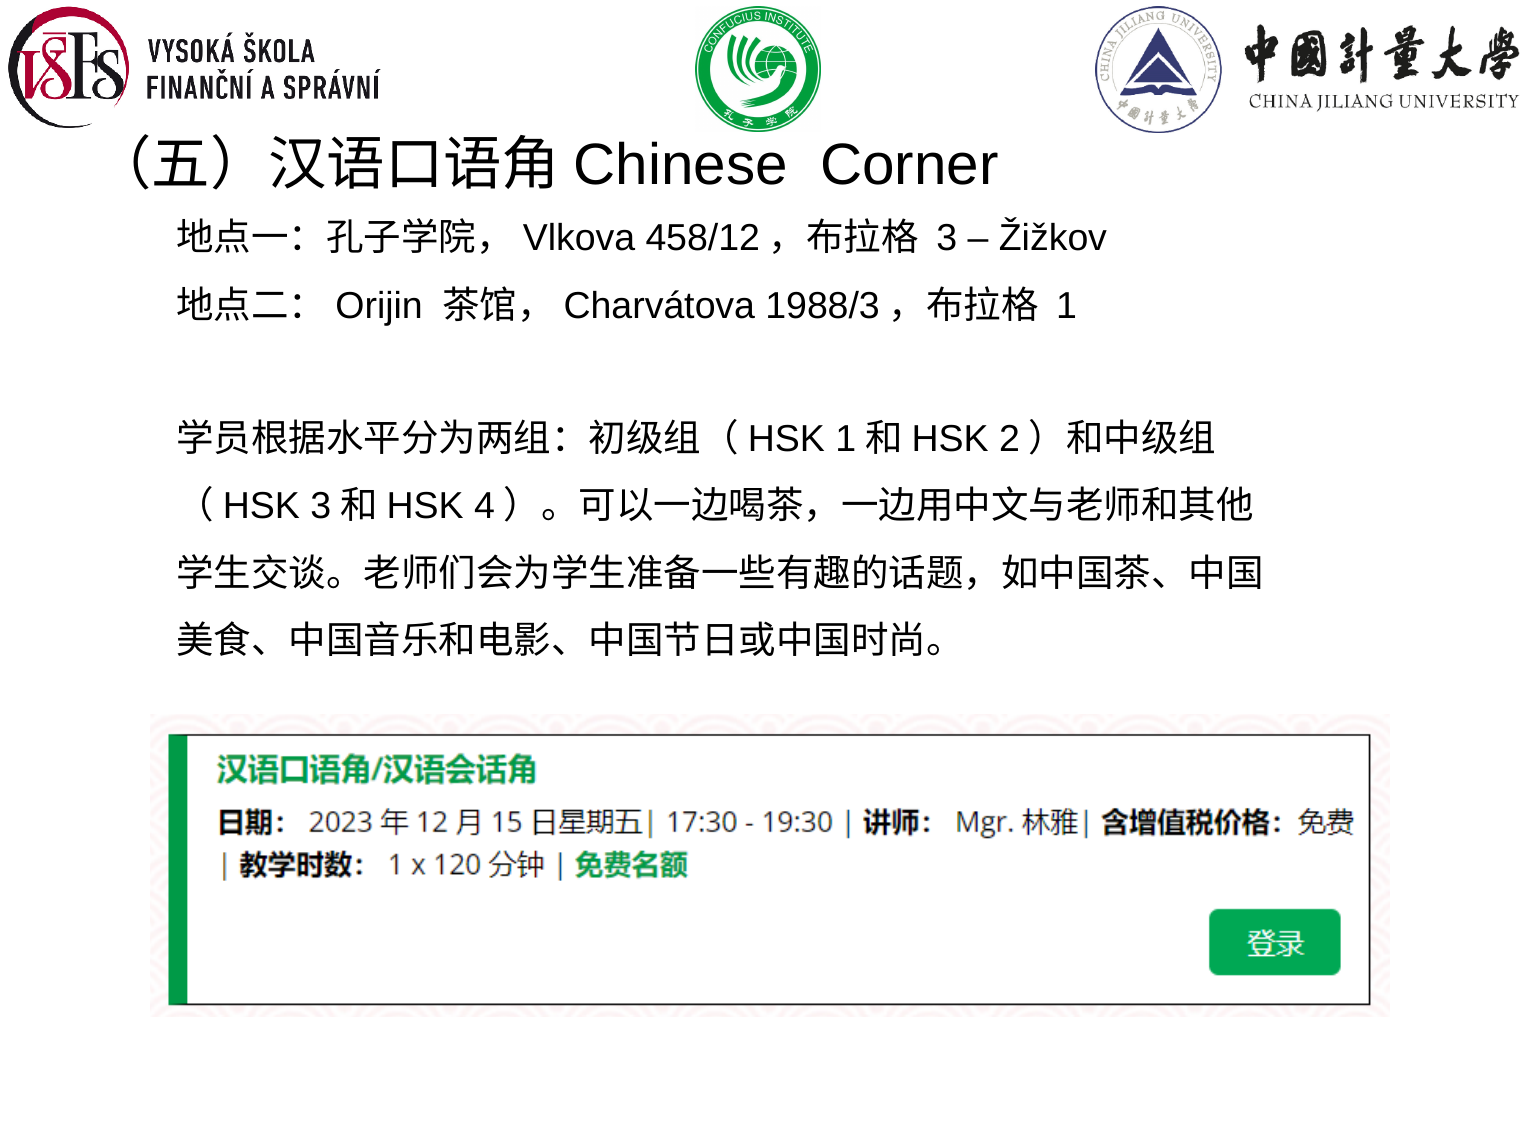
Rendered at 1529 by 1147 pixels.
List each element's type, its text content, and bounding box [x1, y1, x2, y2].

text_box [149, 714, 1390, 1017]
text_box 学员根据水平分为两组：初级组（HSK 1和HSK 2）和中级组（HSK 3和HSK 4）。可以一边喝茶，一边用中文与老师和其他学生交谈。老师们会为学生准备一些有趣的话题，如中国茶、中国美食、中国音乐和电影、中国节日或中国时尚。 [161, 384, 1297, 669]
picture [1094, 6, 1520, 133]
text_box 地点一：孔子学院，Vlkova 458/12，布拉格 3 – Žižkov 地点二：Orijin 茶馆，Charvátova 1988/3，布拉格 1 [161, 183, 1139, 333]
picture [695, 6, 821, 132]
text_box （五）汉语口语角Chinese Corner [79, 118, 1337, 204]
picture [8, 6, 381, 128]
